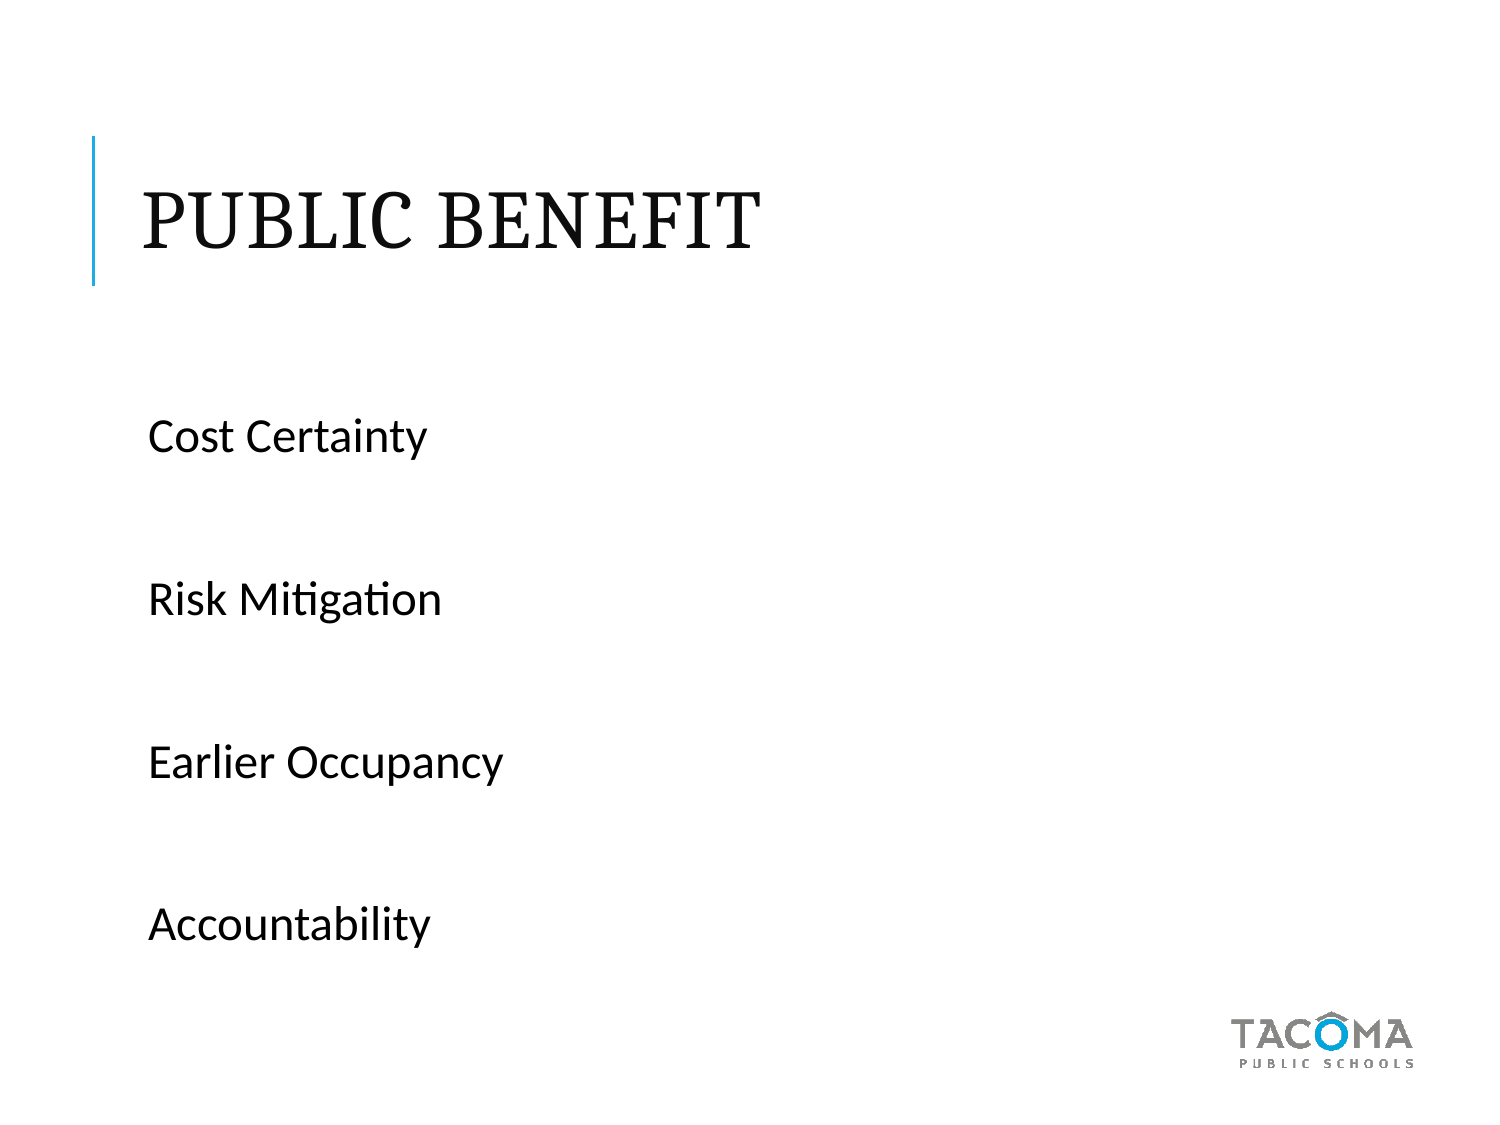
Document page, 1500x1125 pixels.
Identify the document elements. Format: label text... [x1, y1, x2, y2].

title Public Benefit [126, 162, 1322, 288]
list Cost Certainty Risk Mitigation Earlier Occupancy Accountability [126, 324, 1322, 963]
picture [1223, 1005, 1421, 1074]
